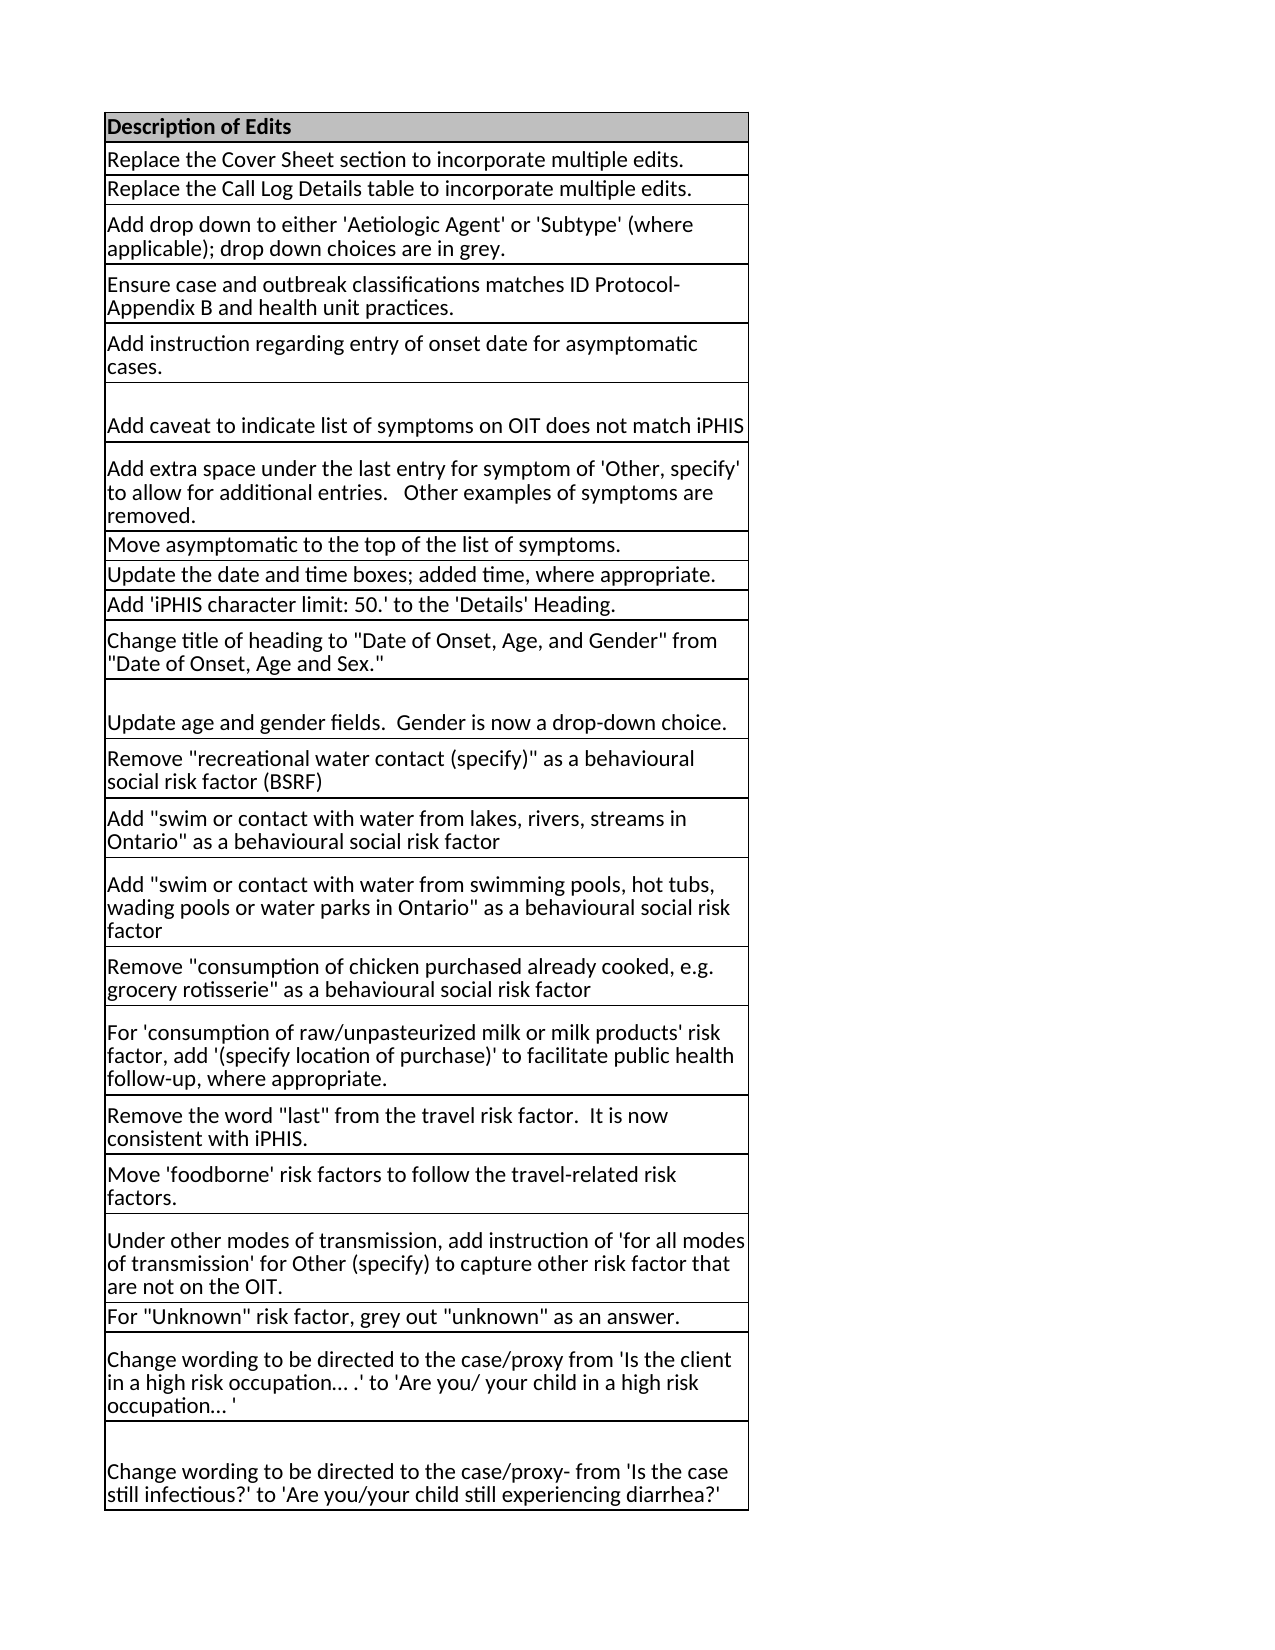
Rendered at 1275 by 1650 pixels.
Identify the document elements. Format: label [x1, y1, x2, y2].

table_header [106, 113, 748, 141]
